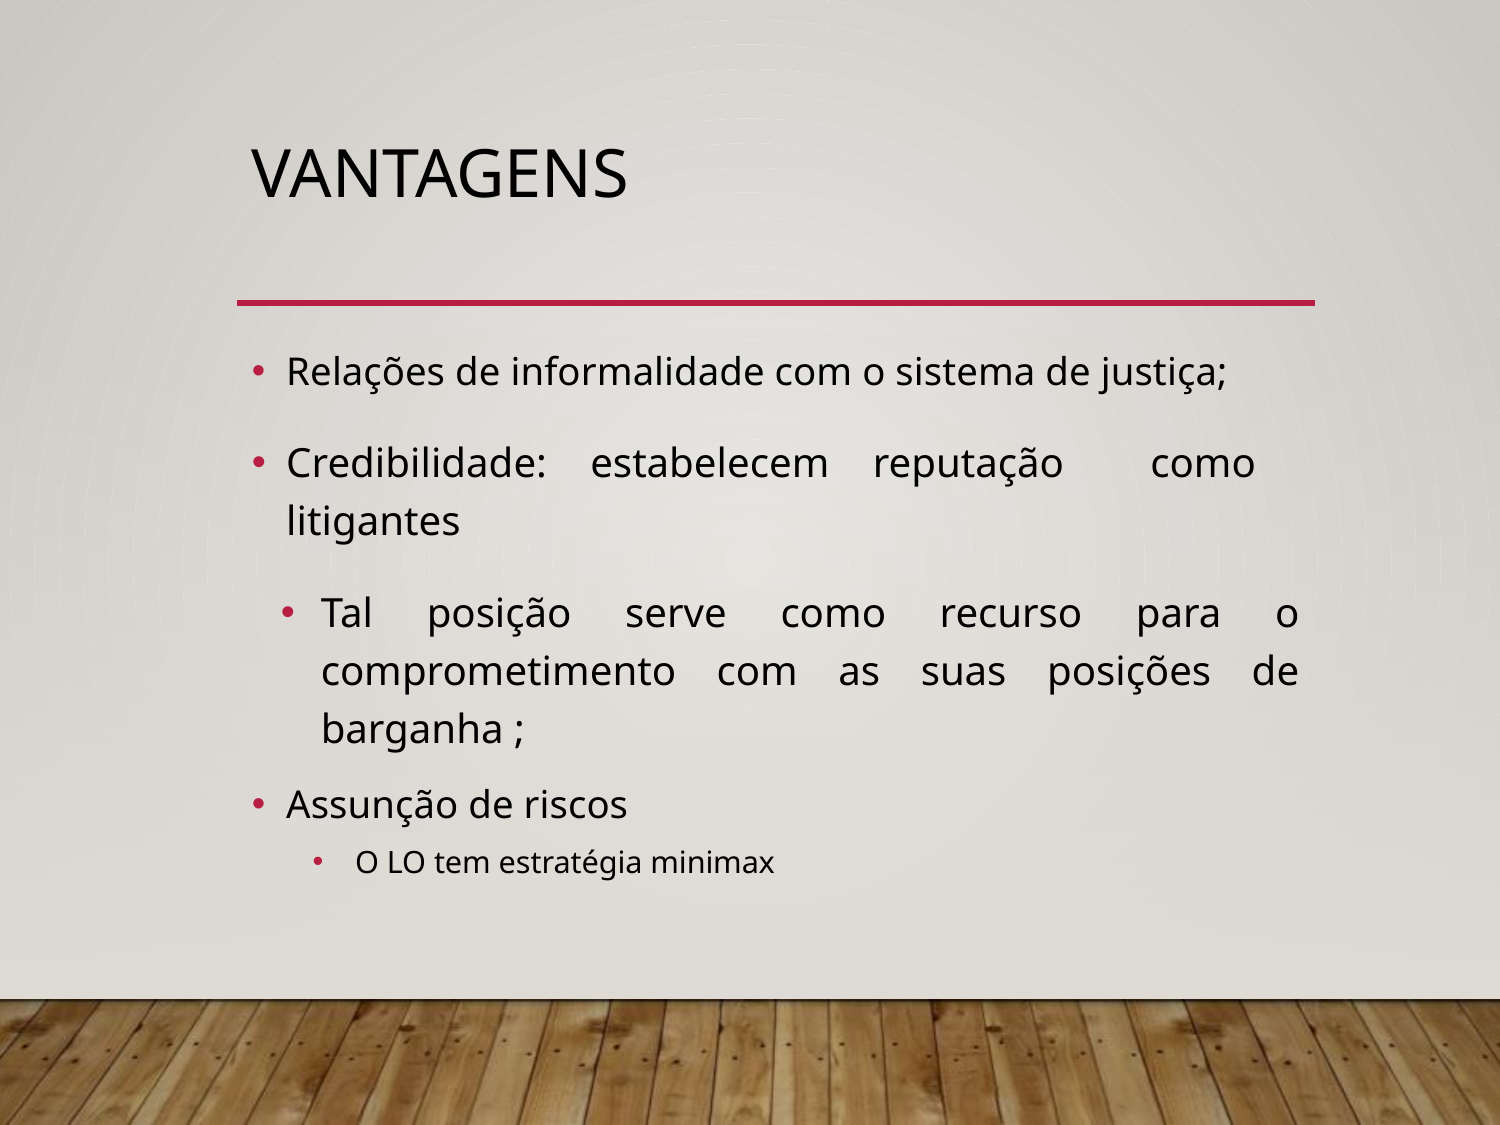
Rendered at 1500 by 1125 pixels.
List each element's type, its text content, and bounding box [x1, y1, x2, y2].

title Vantagens [236, 131, 1315, 305]
picture [0, 999, 1500, 1125]
list Relações de informalidade com o sistema de justiça; Credibilidade: estabelecem reputação como litigantes Tal posição serve como recurso para o comprometimento com as suas posições de barganha ; Assunção de riscos O LO tem estratégia minimax [236, 330, 1315, 897]
